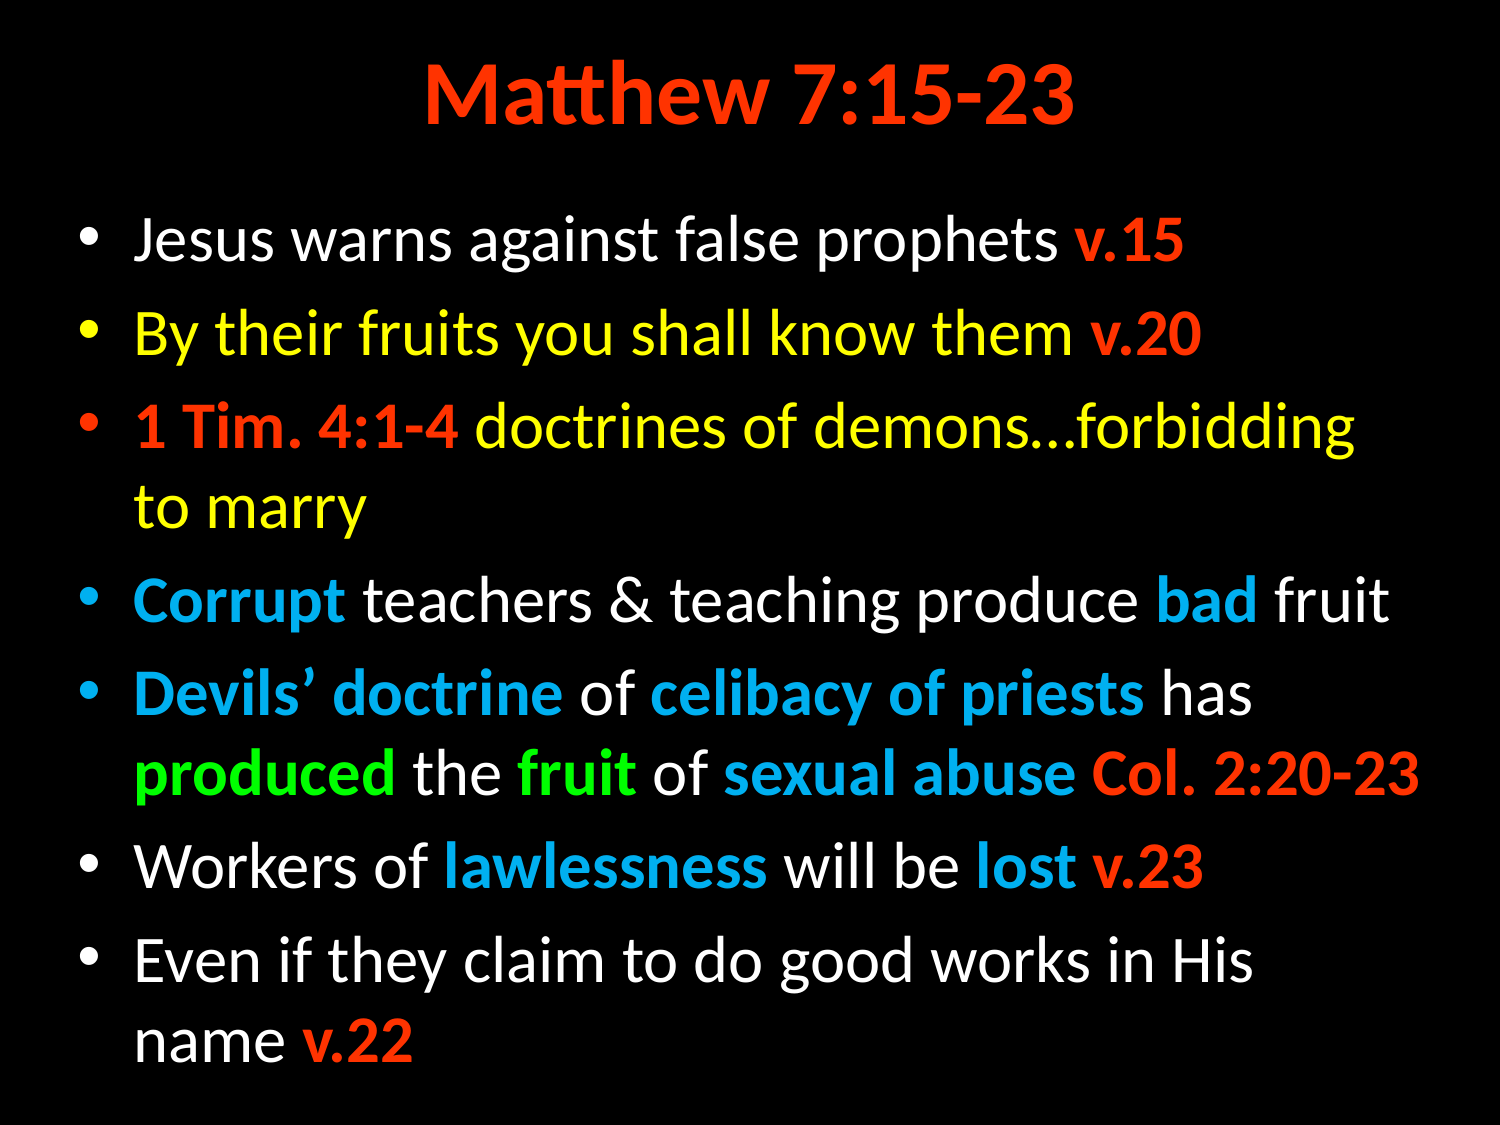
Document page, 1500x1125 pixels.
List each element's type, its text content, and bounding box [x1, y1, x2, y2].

title Matthew 7:15-23 [75, 0, 1425, 175]
list Jesus warns against false prophets v.15 By their fruits you shall know them v.20 1 Tim. 4:1-4 doctrines of demons…forbidding to marry Corrupt teachers & teaching produce bad fruit Devils’ doctrine of celibacy of priests has produced the fruit of sexual abuse Col. 2:20-23 Workers of lawlessness will be lost v.23 Even if they claim to do good works in His name v.22 [62, 187, 1438, 1125]
